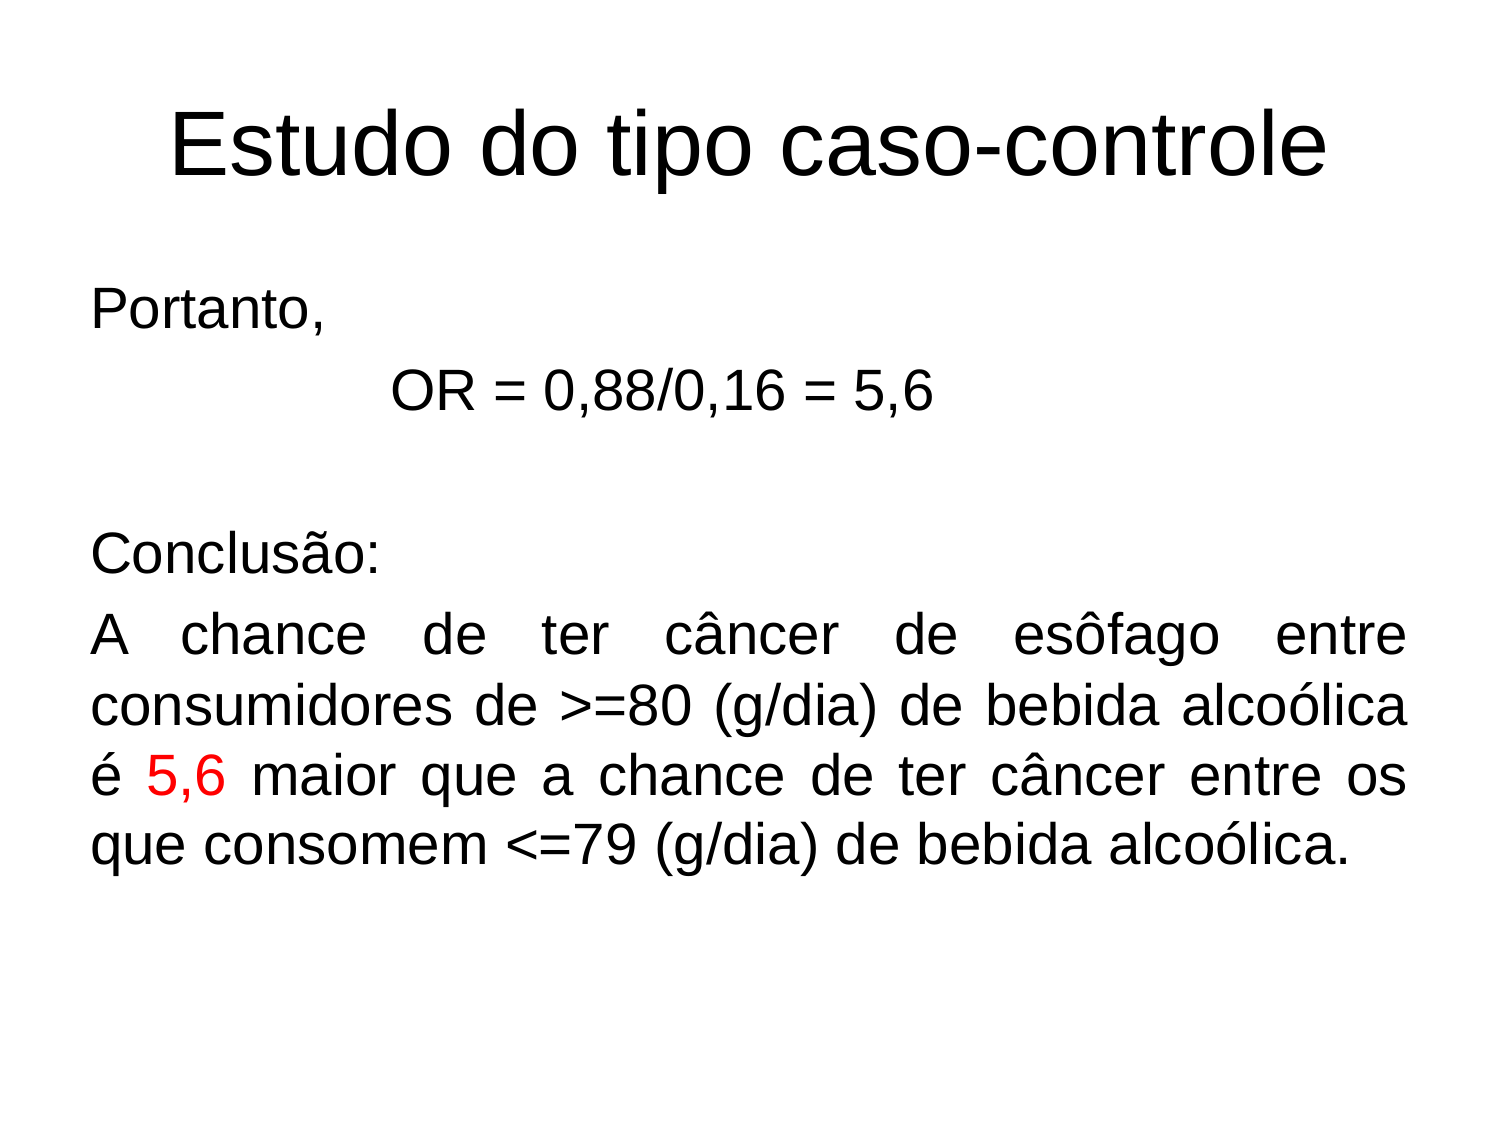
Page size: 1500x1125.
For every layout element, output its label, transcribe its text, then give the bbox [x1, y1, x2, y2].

title Estudo do tipo caso-controle [75, 45, 1425, 233]
list Portanto, OR = 0,88/0,16 = 5,6 Conclusão: A chance de ter câncer de esôfago entre consumidores de >=80 (g/dia) de bebida alcoólica é 5,6 maior que a chance de ter câncer entre os que consomem <=79 (g/dia) de bebida alcoólica. [75, 262, 1425, 1005]
